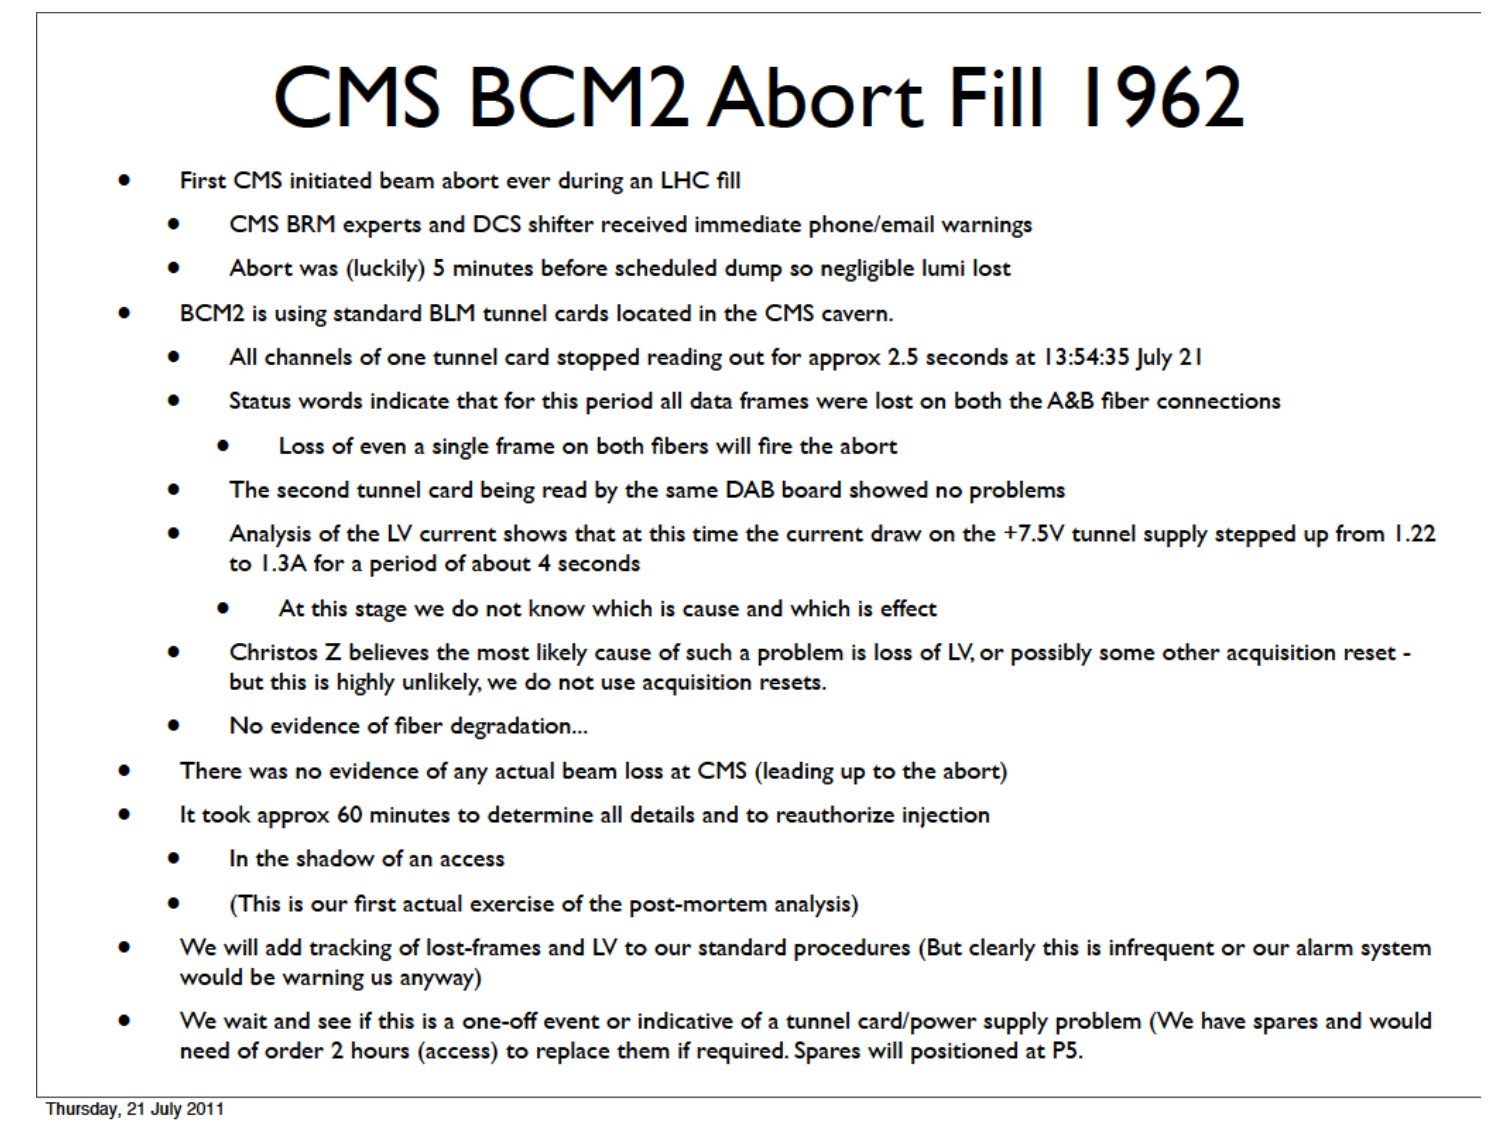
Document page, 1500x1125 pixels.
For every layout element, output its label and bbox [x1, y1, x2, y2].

text_box [35, 12, 1482, 1125]
